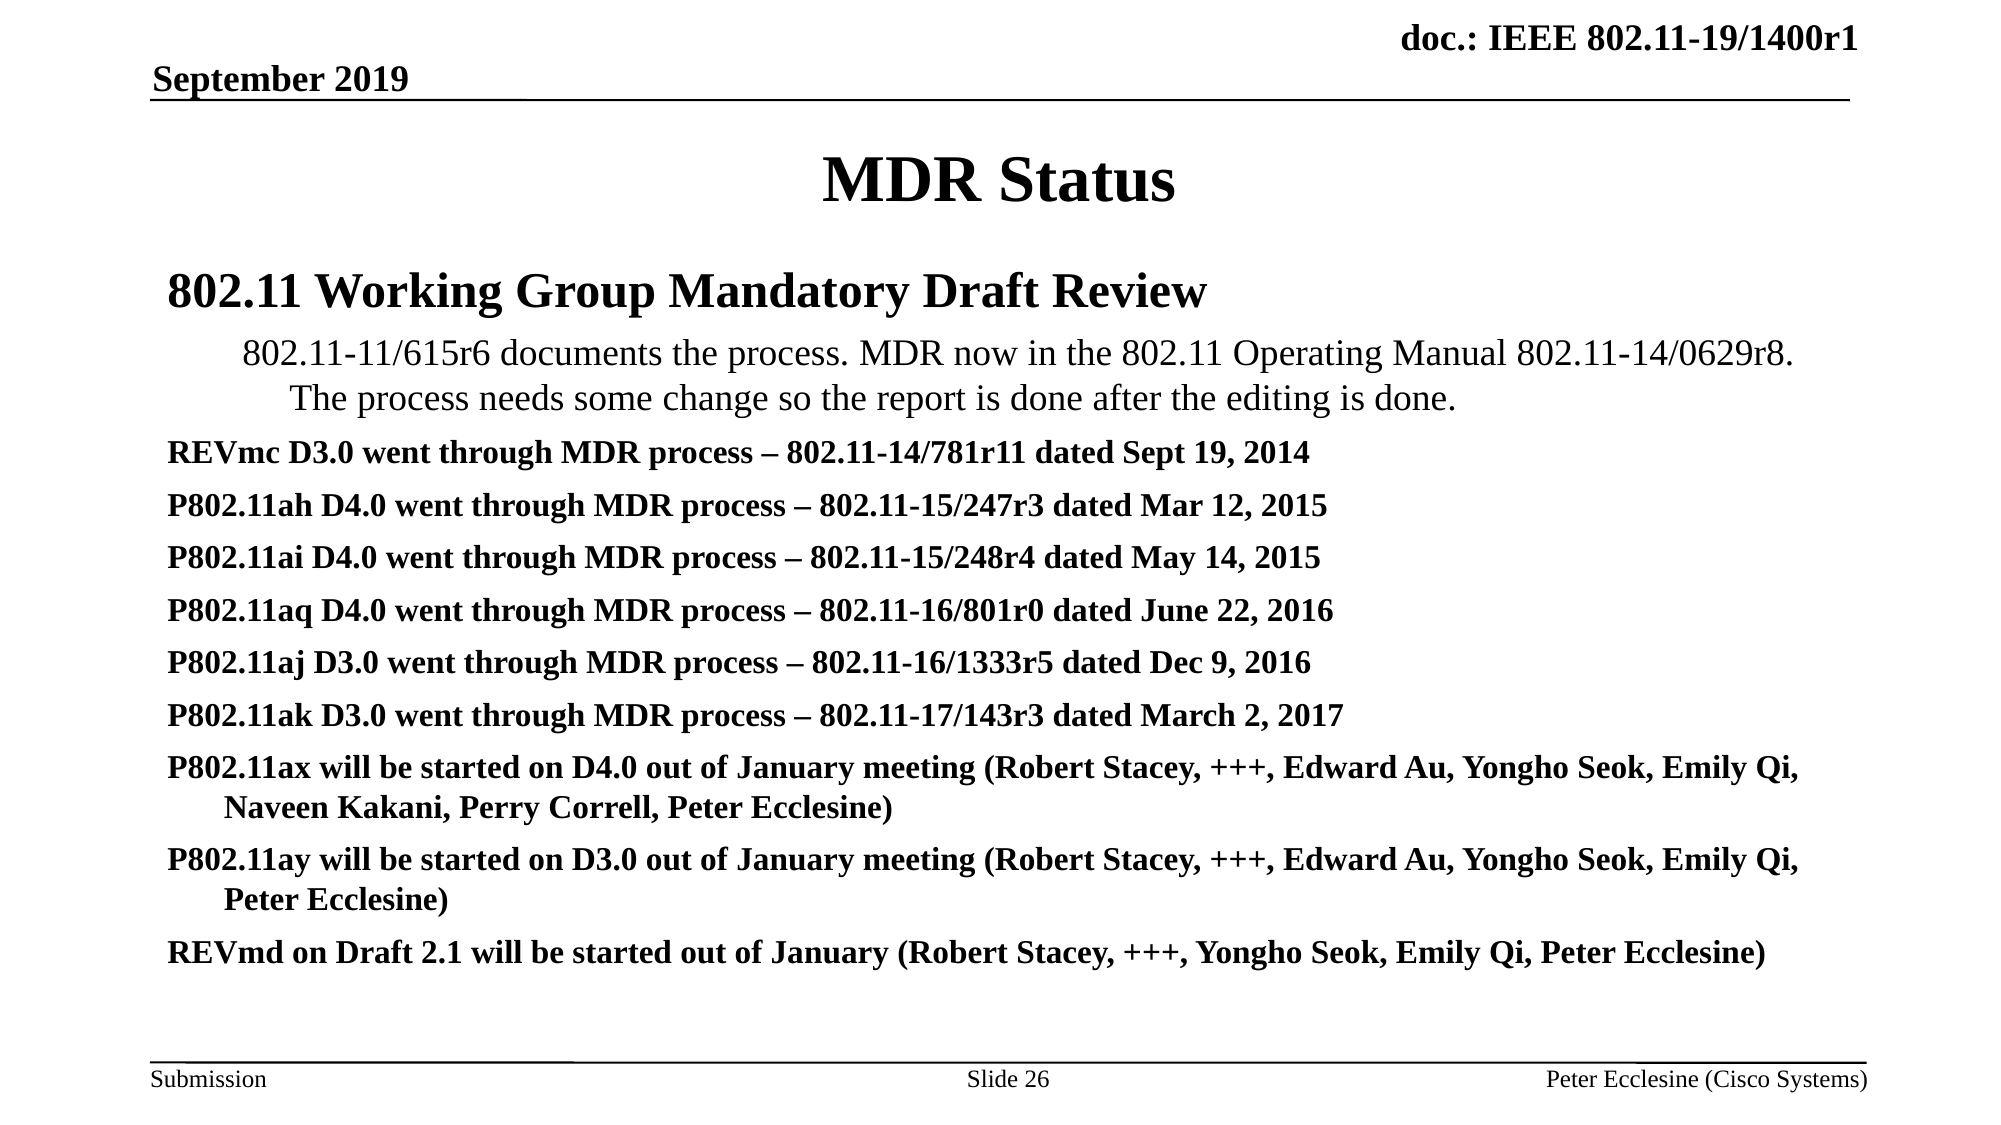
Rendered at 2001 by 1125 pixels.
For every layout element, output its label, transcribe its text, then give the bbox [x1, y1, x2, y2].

footer Peter Ecclesine (Cisco Systems) [1171, 1061, 1869, 1093]
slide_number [152, 54, 563, 100]
slide_number Slide 26 [950, 1061, 1067, 1123]
list 802.11 Working Group Mandatory Draft Review 802.11-11/615r6 documents the process. MDR now in the 802.11 Operating Manual 802.11-14/0629r8. The process needs some change so the report is done after the editing is done. REVmc D3.0 went through MDR process – 802.11-14/781r11 dated Sept 19, 2014 P802.11ah D4.0 went through MDR process – 802.11-15/247r3 dated Mar 12, 2015 P802.11ai D4.0 went through MDR process – 802.11-15/248r4 dated May 14, 2015 P802.11aq D4.0 went through MDR process – 802.11-16/801r0 dated June 22, 2016 P802.11aj D3.0 went through MDR process – 802.11-16/1333r5 dated Dec 9, 2016 P802.11ak D3.0 went through MDR process – 802.11-17/143r3 dated March 2, 2017 P802.11ax will be started on D4.0 out of January meeting (Robert Stacey, +++, Edward Au, Yongho Seok, Emily Qi, Naveen Kakani, Perry Correll, Peter Ecclesine) P802.11ay will be started on D3.0 out of January meeting (Robert Stacey, +++, Edward Au, Yongho Seok, Emily Qi, Peter Ecclesine) REVmd on Draft 2.1 will be started out of January (Robert Stacey, +++, Yongho Seok, Emily Qi, Peter Ecclesine) [152, 249, 1853, 1038]
title MDR Status [149, 87, 1850, 263]
